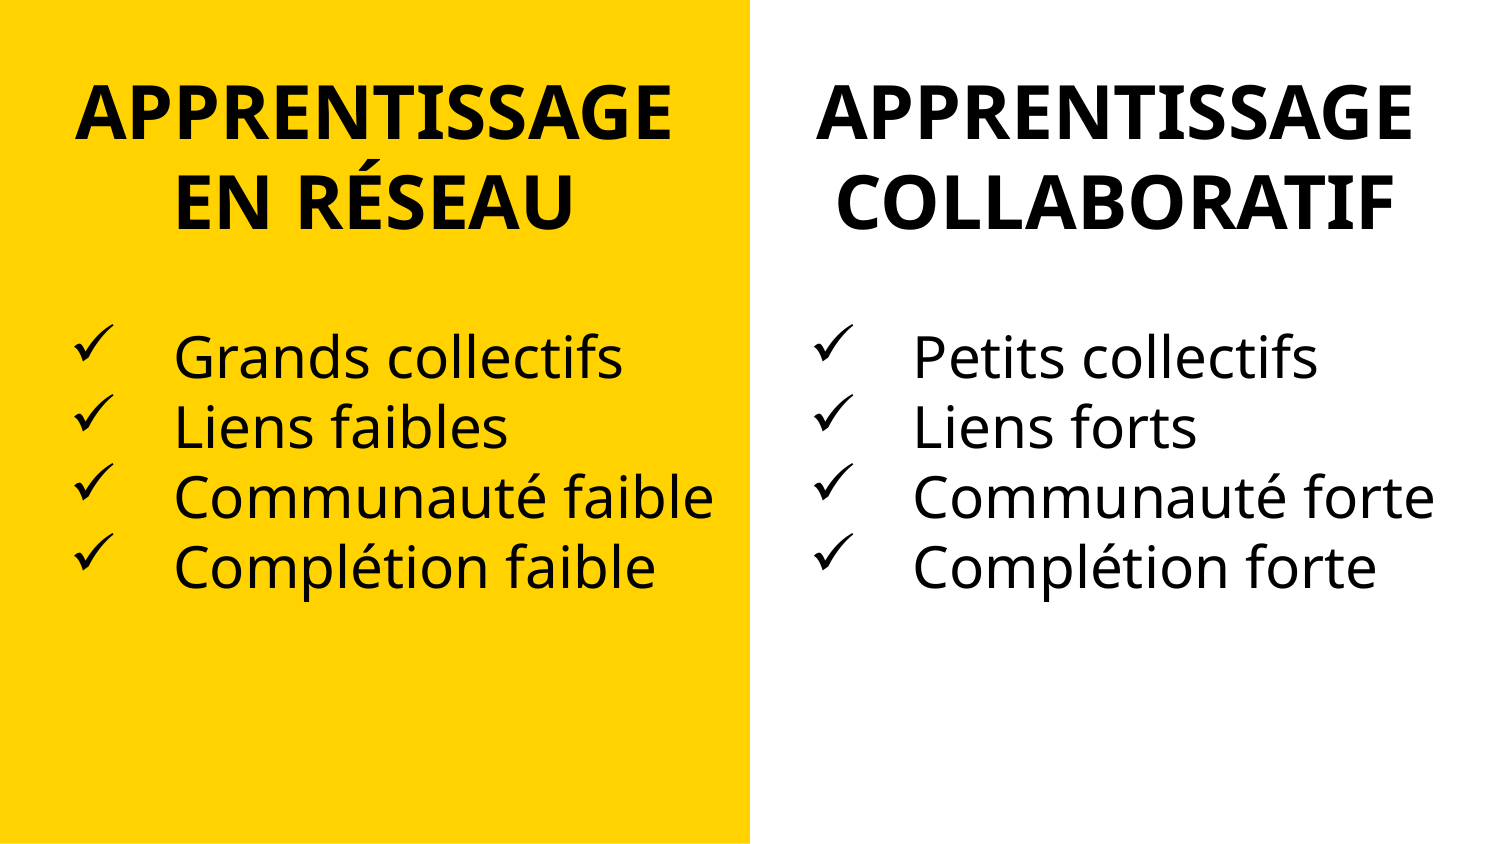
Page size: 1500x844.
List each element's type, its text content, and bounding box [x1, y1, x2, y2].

text_box Apprentissage collaboratif [773, 57, 1459, 252]
text_box Grands collectifs Liens faibles Communauté faible Complétion faible [54, 312, 731, 608]
text_box Petits collectifs Liens forts Communauté forte Complétion forte [794, 312, 1452, 608]
text_box Apprentissage en réseau [32, 57, 718, 252]
text_box [0, 0, 750, 844]
